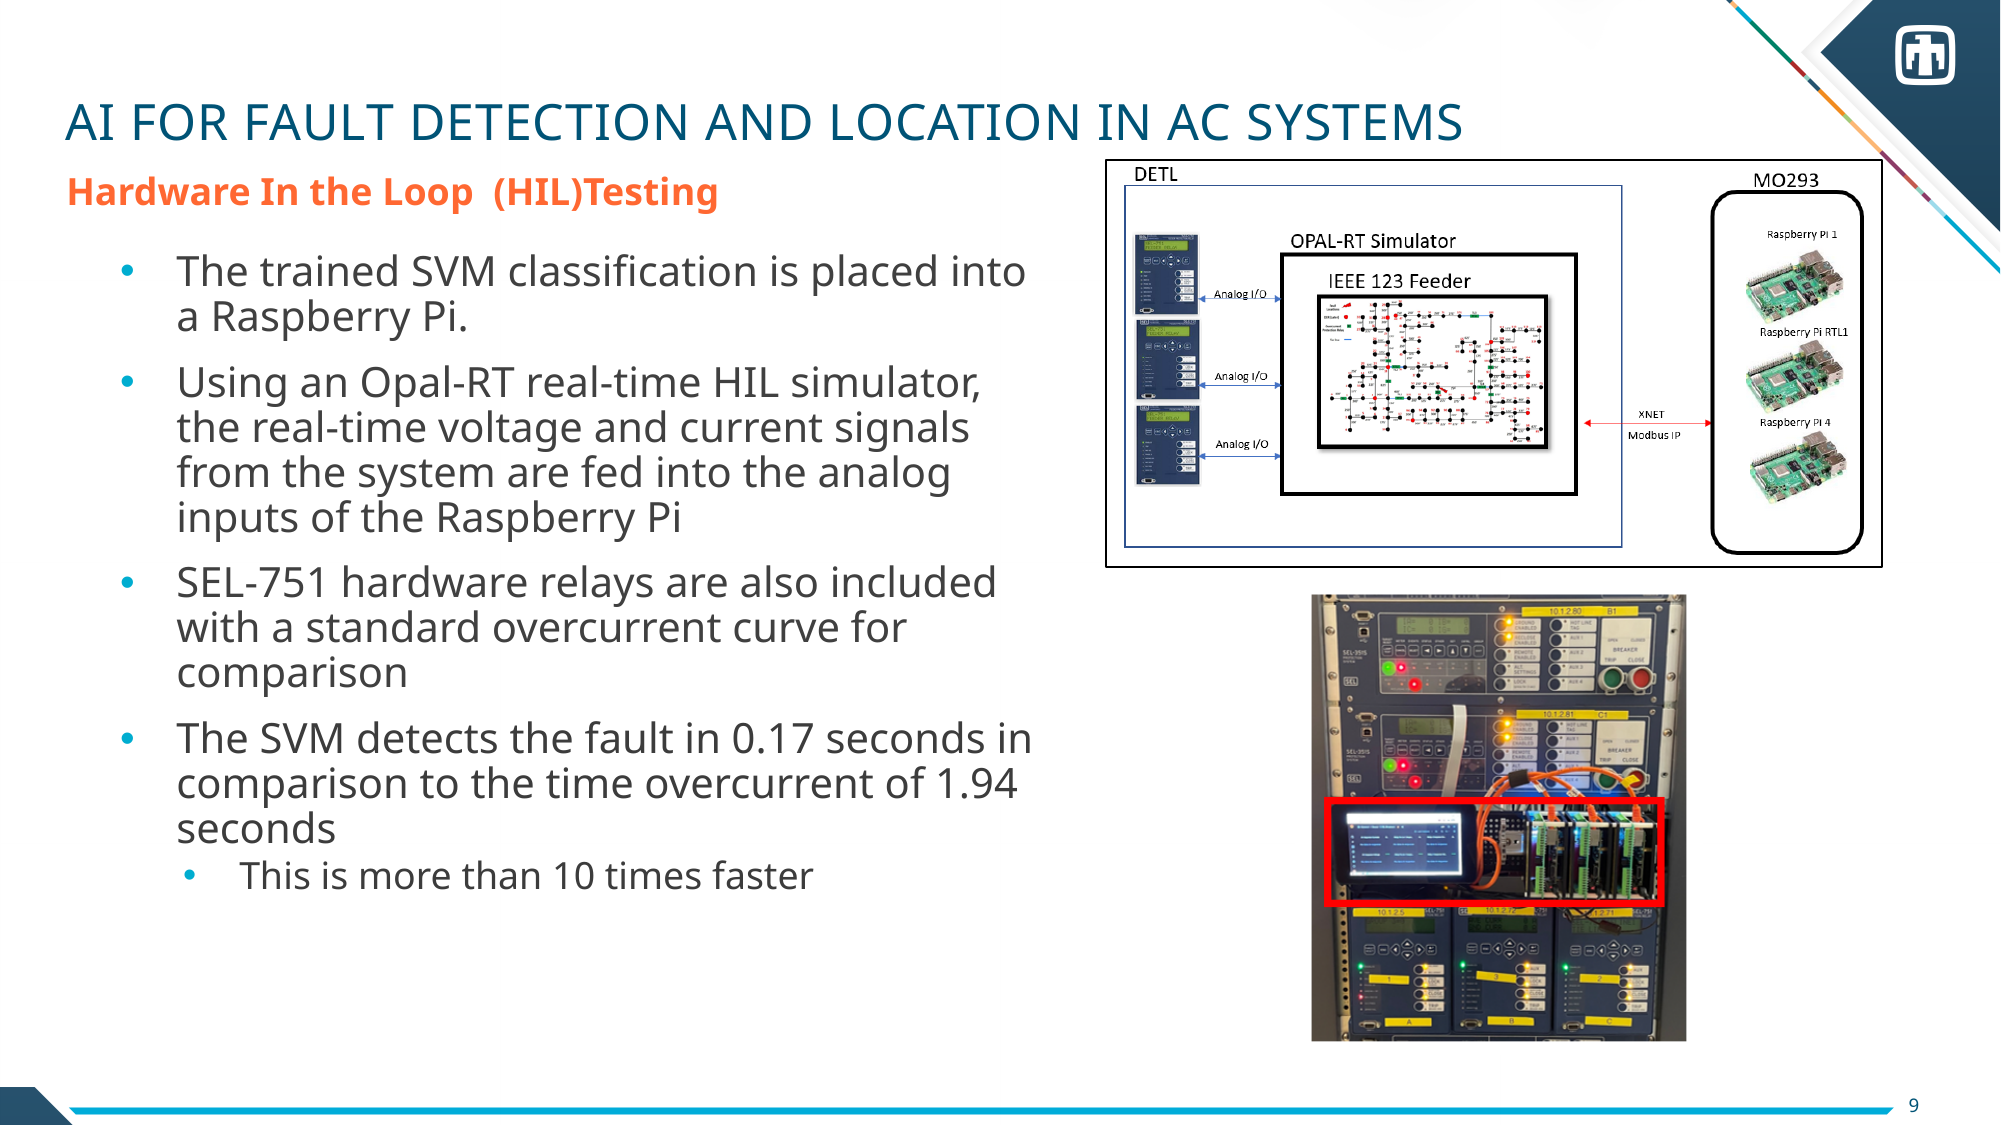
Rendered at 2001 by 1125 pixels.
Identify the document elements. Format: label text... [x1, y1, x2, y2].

text_box [80, 217, 1892, 971]
text_box Hardware In the Loop (HIL)Testing [51, 160, 1052, 221]
slide_number 9 [1893, 1086, 1974, 1125]
picture [0, 0, 2001, 1125]
title AI for fault detection and location in ac systems [65, 60, 1722, 188]
